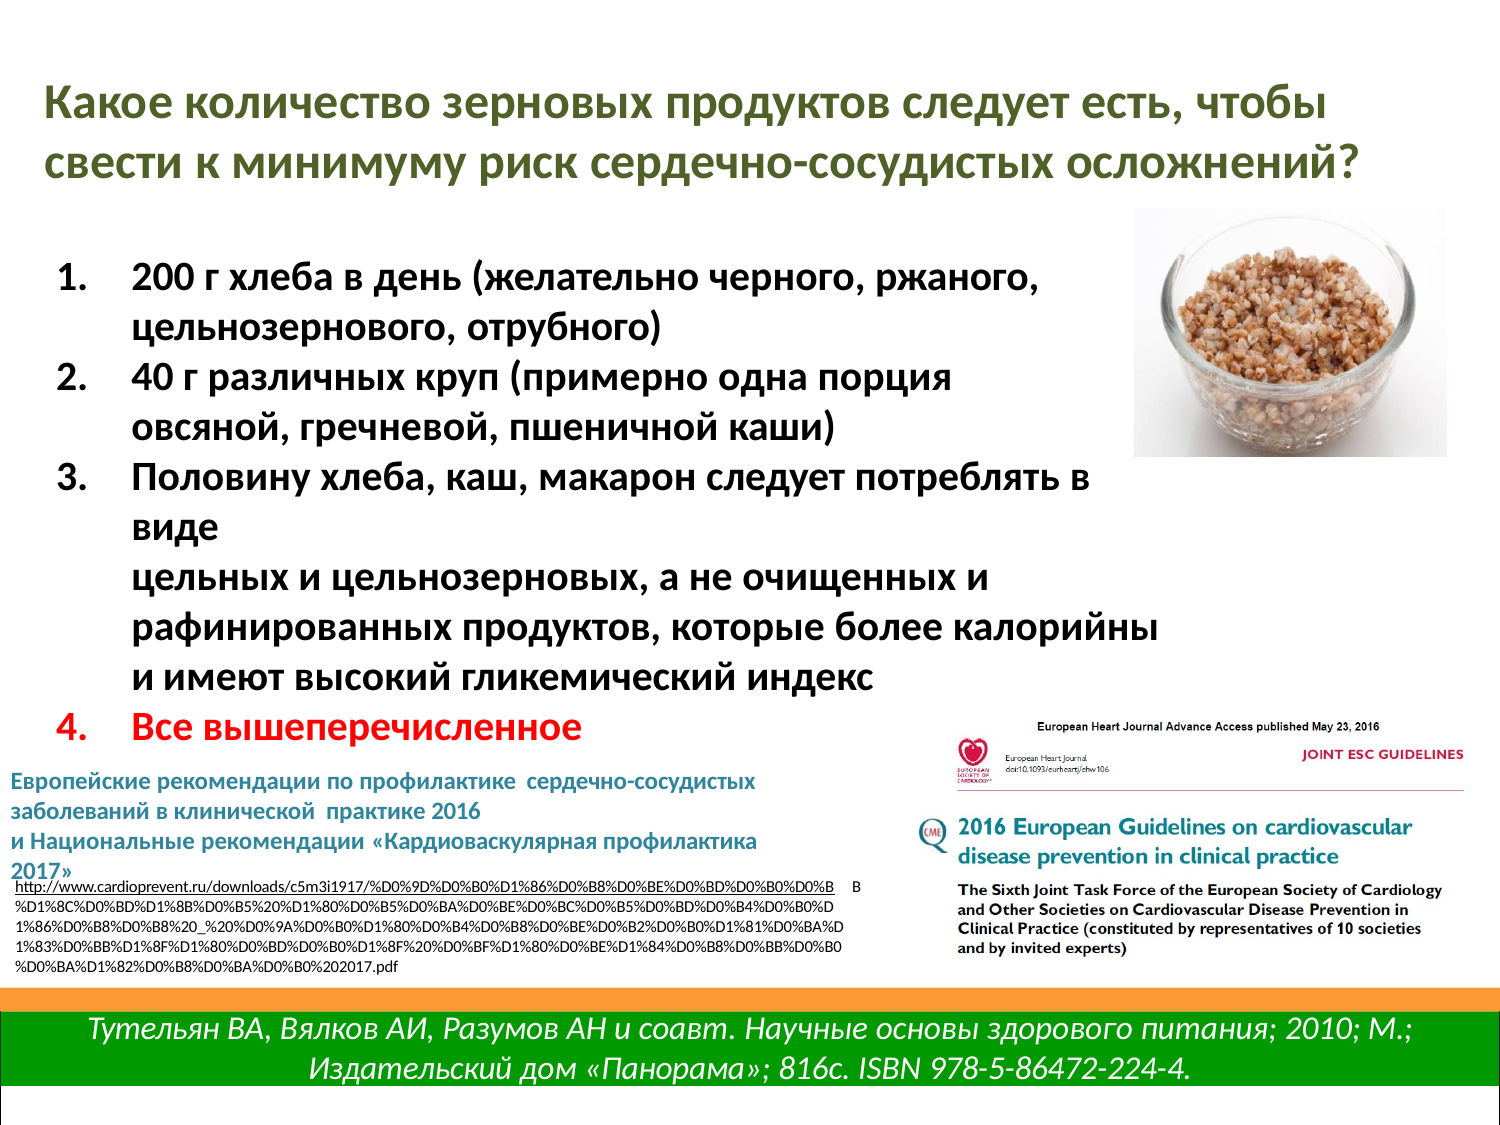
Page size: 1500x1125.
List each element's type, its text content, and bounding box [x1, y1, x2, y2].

text_box [0, 987, 1500, 1012]
picture [919, 721, 1464, 957]
text_box 200 г хлеба в день (желательно черного, ржаного, цельнозернового, отрубного) 40 г различных круп (примерно одна порция овсяной, гречневой, пшеничной каши) Половину хлеба, каш, макарон следует потреблять в виде цельных и цельнозерновых, а не очищенных и рафинированных продуктов, которые более калорийны и имеют высокий гликемический индекс Все вышеперечисленное [54, 246, 1191, 749]
text_box [0, 1086, 1500, 1125]
text_box Европейские рекомендации по профилактике сердечно-сосудистых заболеваний в клинической практике 2016 и Национальные рекомендации «Кардиоваскулярная профилактика 2017» [8, 762, 834, 884]
picture [1133, 207, 1451, 457]
text_box Тутельян ВА, Вялков АИ, Разумов АН и соавт. Научные основы здорового питания; 2010; М.; Издательский дом «Панорама»; 816с. ISBN 978-5-86472-224-4. [0, 1012, 1500, 1086]
title Какое количество зерновых продуктов следует есть, чтобы свести к минимуму риск сердечно-сосудистых осложнений? [42, 21, 1458, 257]
text_box http://www.cardioprevent.ru/downloads/c5m3i1917/%D0%9D%D0%B0%D1%86%D0%B8%D0%BE%D0%BD%D0%B0%D0%B B%D1%8C%D0%BD%D1%8B%D0%B5%20%D1%80%D0%B5%D0%BA%D0%BE%D0%BC%D0%B5%D0%BD%D0%B4%D0%B0%D 1%86%D0%B8%D0%B8%20_%20%D0%9A%D0%B0%D1%80%D0%B4%D0%B8%D0%BE%D0%B2%D0%B0%D1%81%D0%BA%D 1%83%D0%BB%D1%8F%D1%80%D0%BD%D0%B0%D1%8F%20%D0%BF%D1%80%D0%BE%D1%84%D0%B8%D0%BB%D0%B0 %D0%BA%D1%82%D0%B8%D0%BA%D0%B0%202017.pdf [12, 874, 862, 976]
